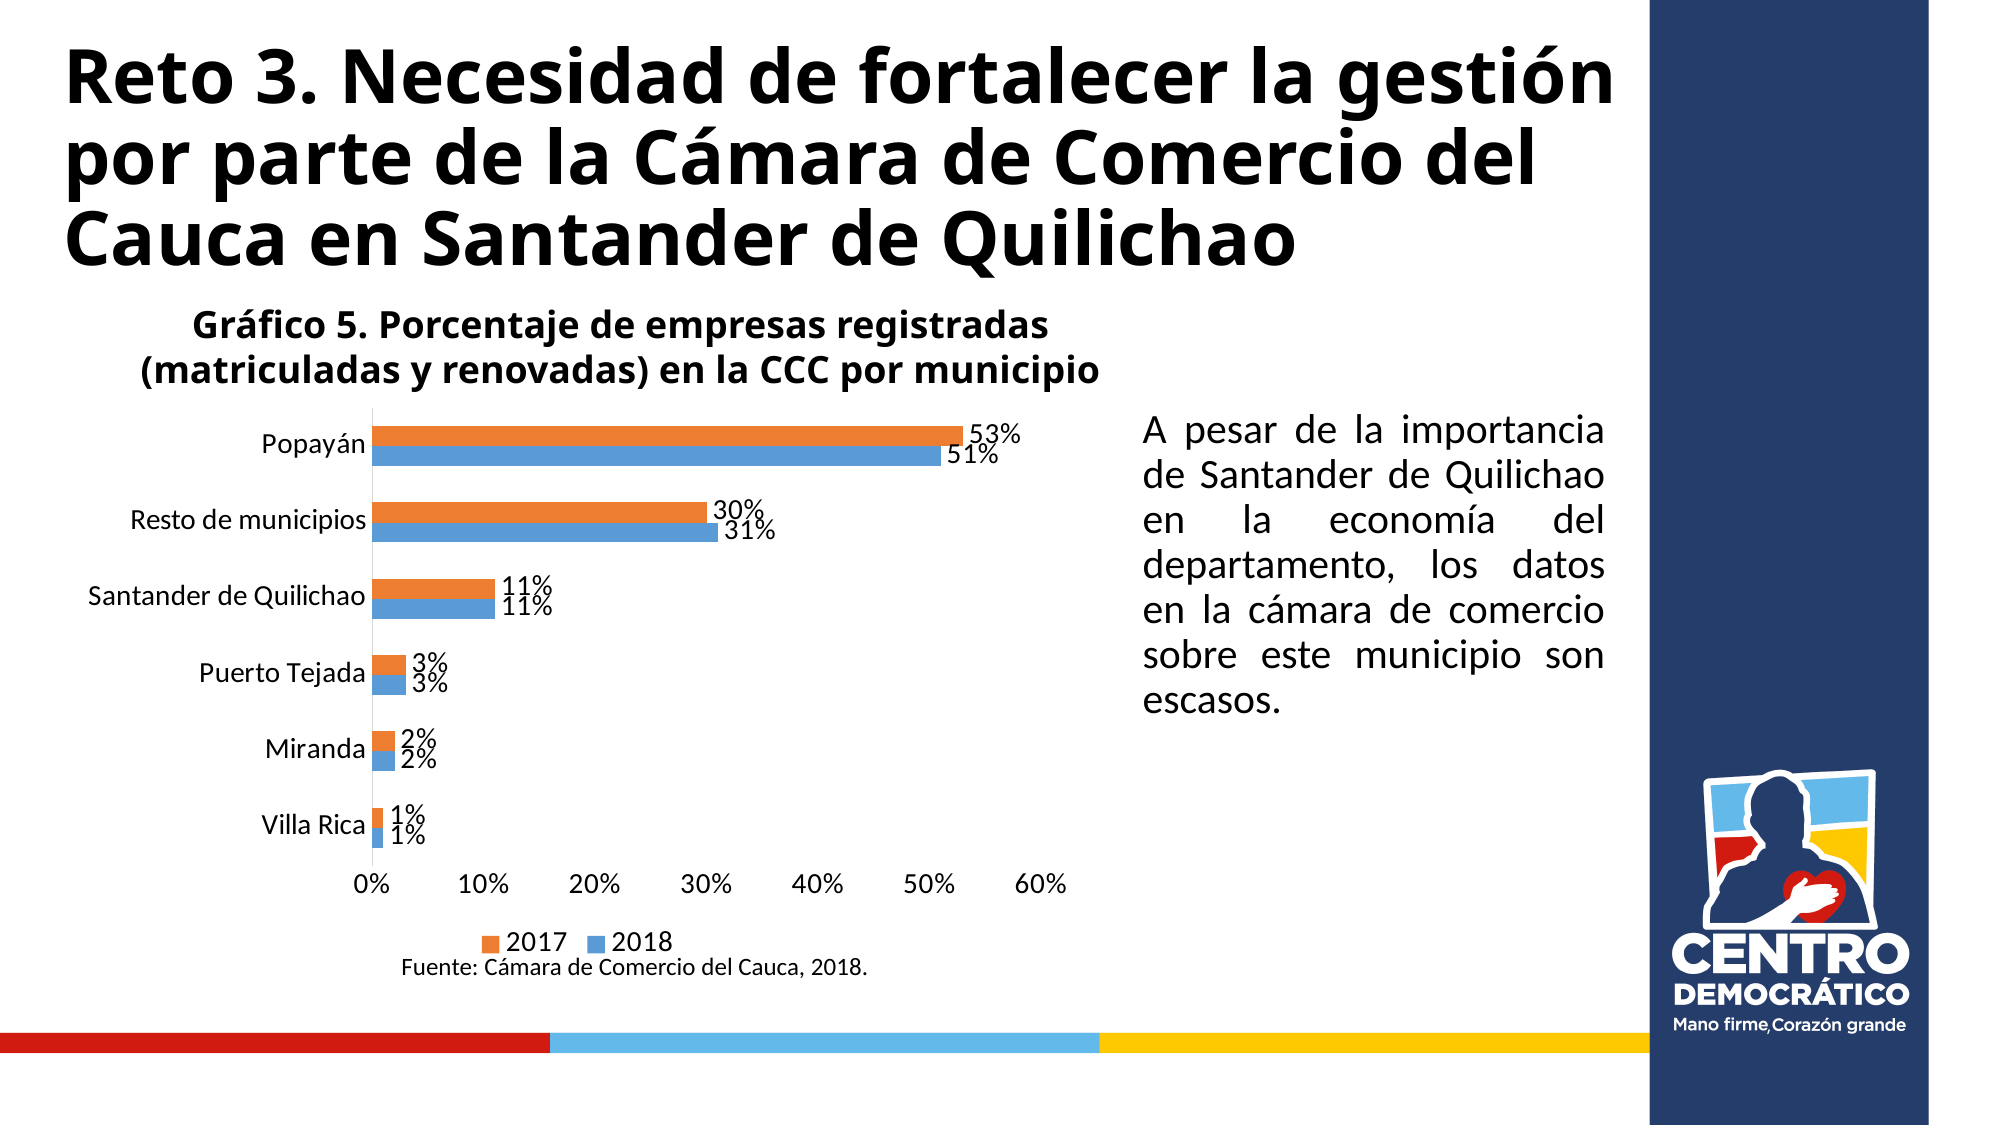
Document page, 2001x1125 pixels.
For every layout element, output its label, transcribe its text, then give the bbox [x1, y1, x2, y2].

text_box Fuente: Cámara de Comercio del Cauca, 2018. [386, 942, 1128, 988]
chart [67, 396, 1089, 966]
picture [0, 0, 2001, 1125]
text_box Gráfico 5. Porcentaje de empresas registradas (matriculadas y renovadas) en la CCC por municipio [67, 293, 1175, 399]
title Reto 3. Necesidad de fortalecer la gestión por parte de la Cámara de Comercio del Cauca en Santander de Quilichao [48, 30, 1650, 390]
list A pesar de la importancia de Santander de Quilichao en la economía del departamento, los datos en la cámara de comercio sobre este municipio son escasos. [1127, 399, 1621, 912]
